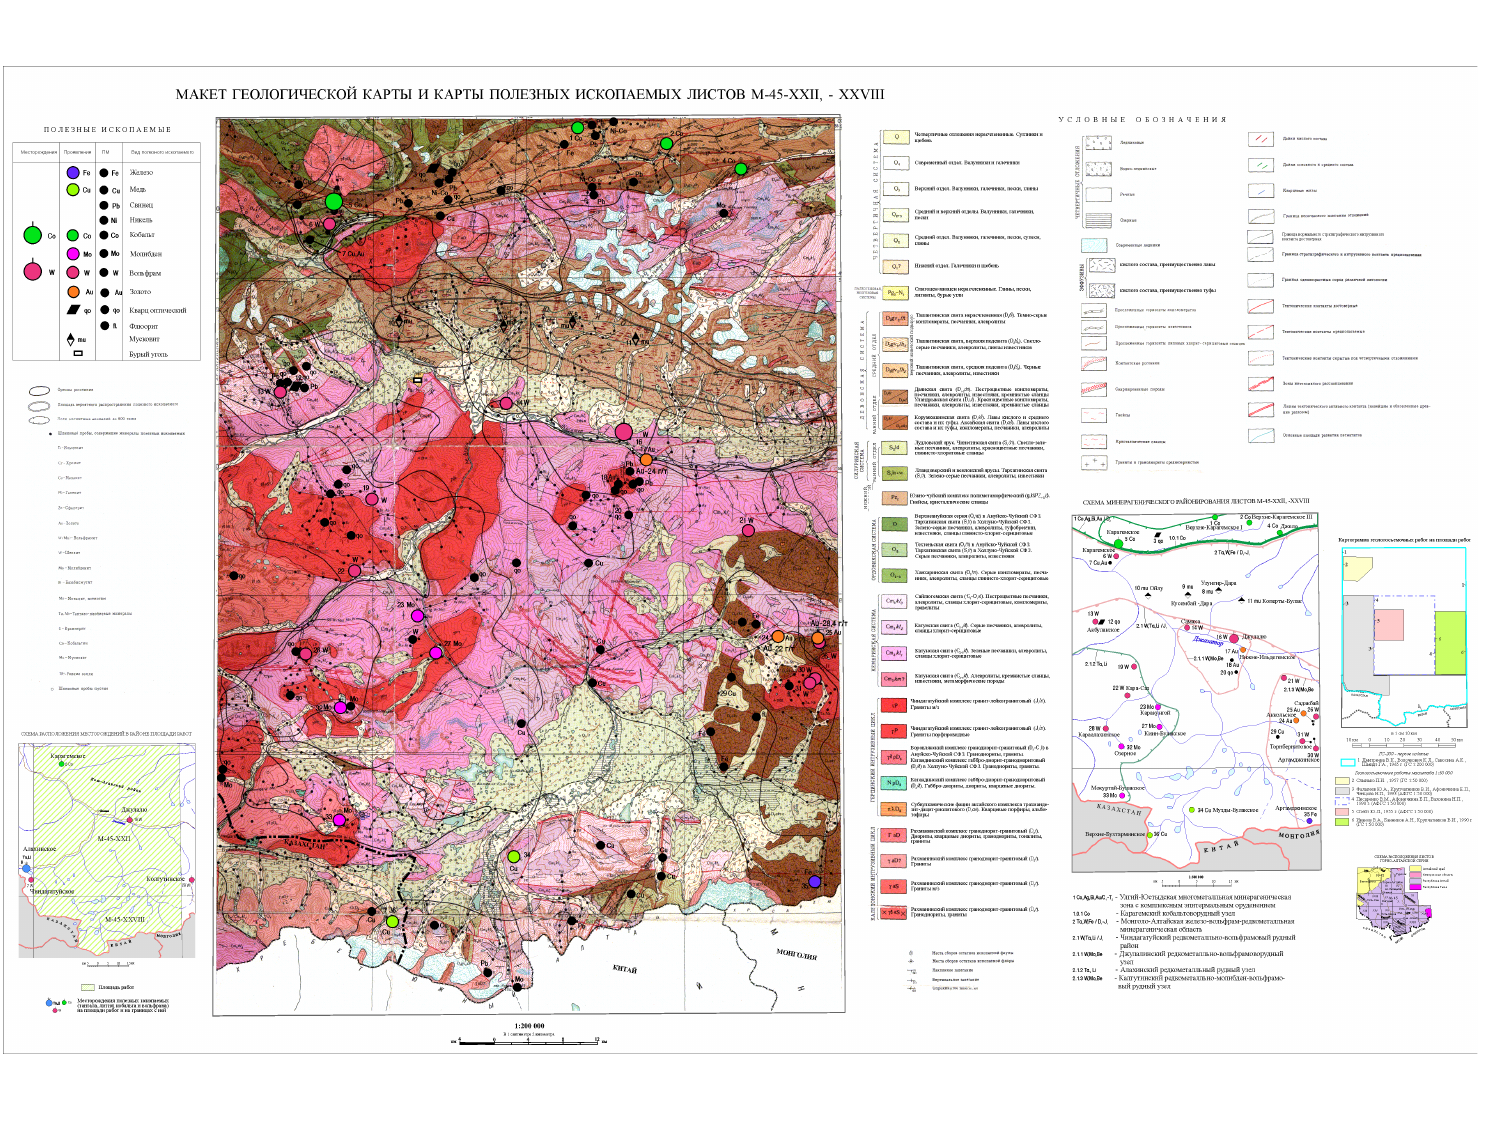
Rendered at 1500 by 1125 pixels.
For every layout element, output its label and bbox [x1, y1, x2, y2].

picture [2, 66, 1480, 1055]
